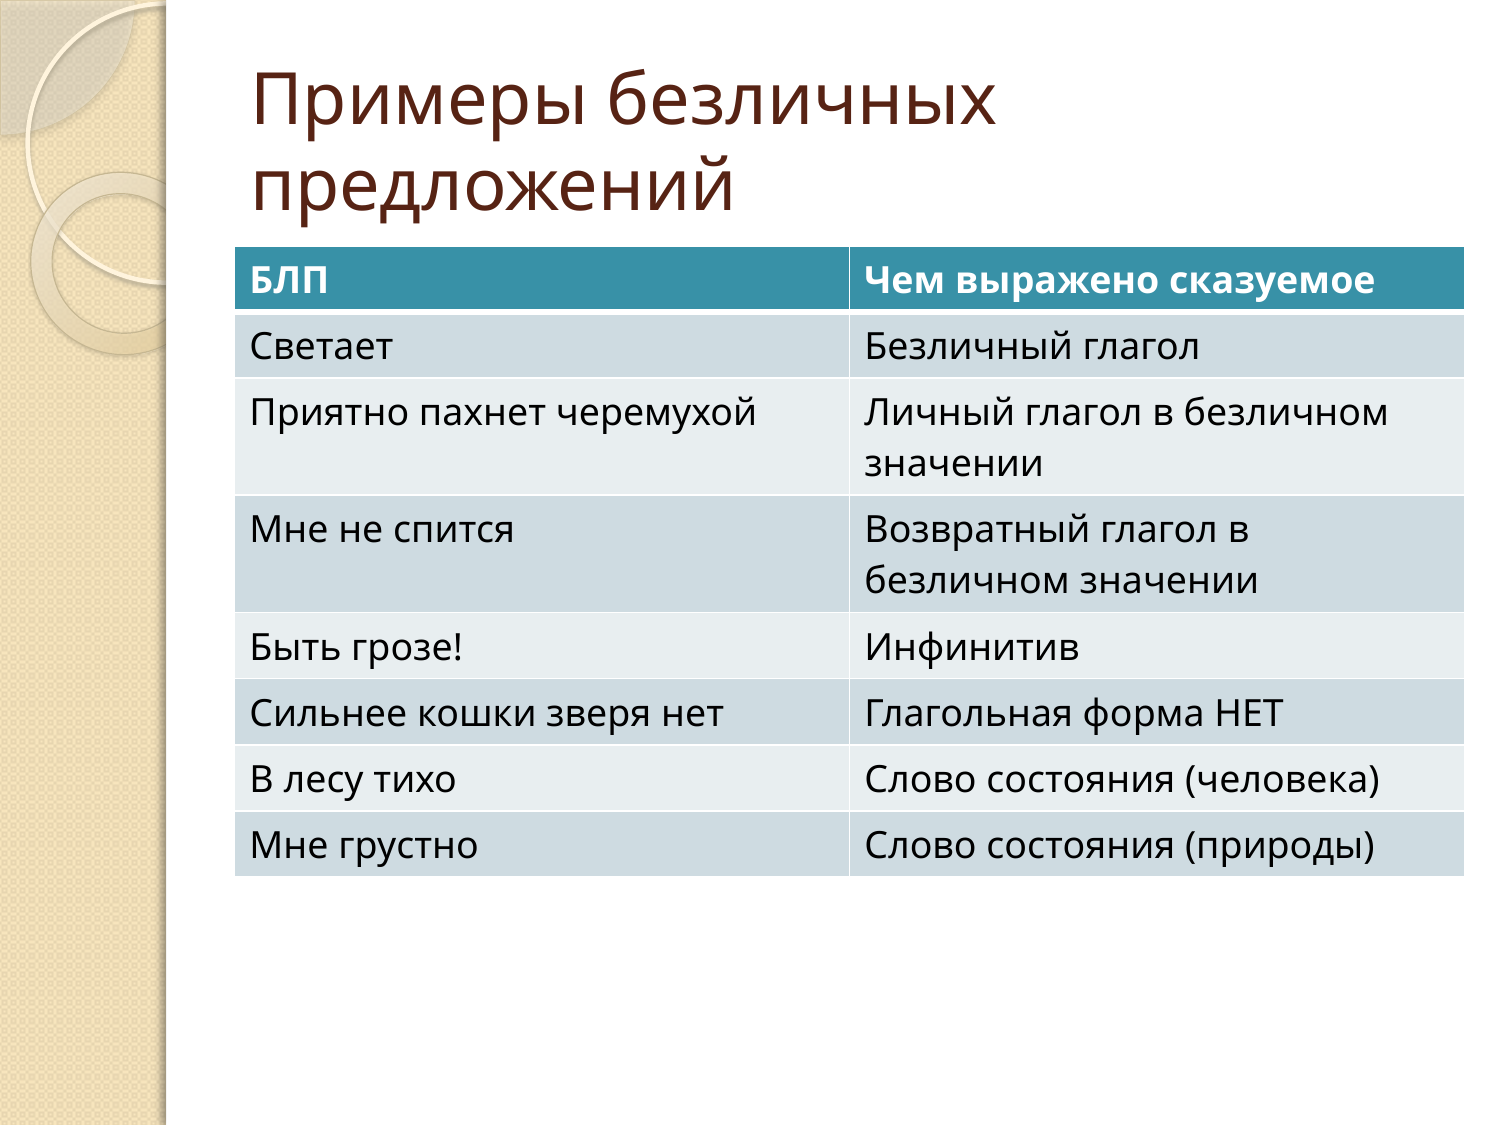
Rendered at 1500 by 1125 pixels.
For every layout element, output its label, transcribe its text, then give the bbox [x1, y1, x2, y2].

table_header БЛП [235, 247, 849, 309]
table_cell Мне грустно [235, 812, 849, 876]
table_cell Светает [235, 315, 849, 377]
table_header Чем выражено сказуемое [850, 247, 1464, 309]
table_cell Сильнее кошки зверя нет [235, 679, 849, 744]
table_cell Инфинитив [850, 613, 1464, 678]
table_cell Возвратный глагол в безличном значении [850, 496, 1464, 612]
table_cell Безличный глагол [850, 315, 1464, 377]
table_cell Приятно пахнет черемухой [235, 379, 849, 494]
table_cell Личный глагол в безличном значении [850, 379, 1464, 494]
table_cell Глагольная форма НЕТ [850, 679, 1464, 744]
table_cell В лесу тихо [235, 746, 849, 810]
title Примеры безличных предложений [235, 45, 1466, 233]
table_cell Быть грозе! [235, 613, 849, 678]
table_cell Мне не спится [235, 496, 849, 612]
table_cell Слово состояния (природы) [850, 812, 1464, 876]
table_cell Слово состояния (человека) [850, 746, 1464, 810]
